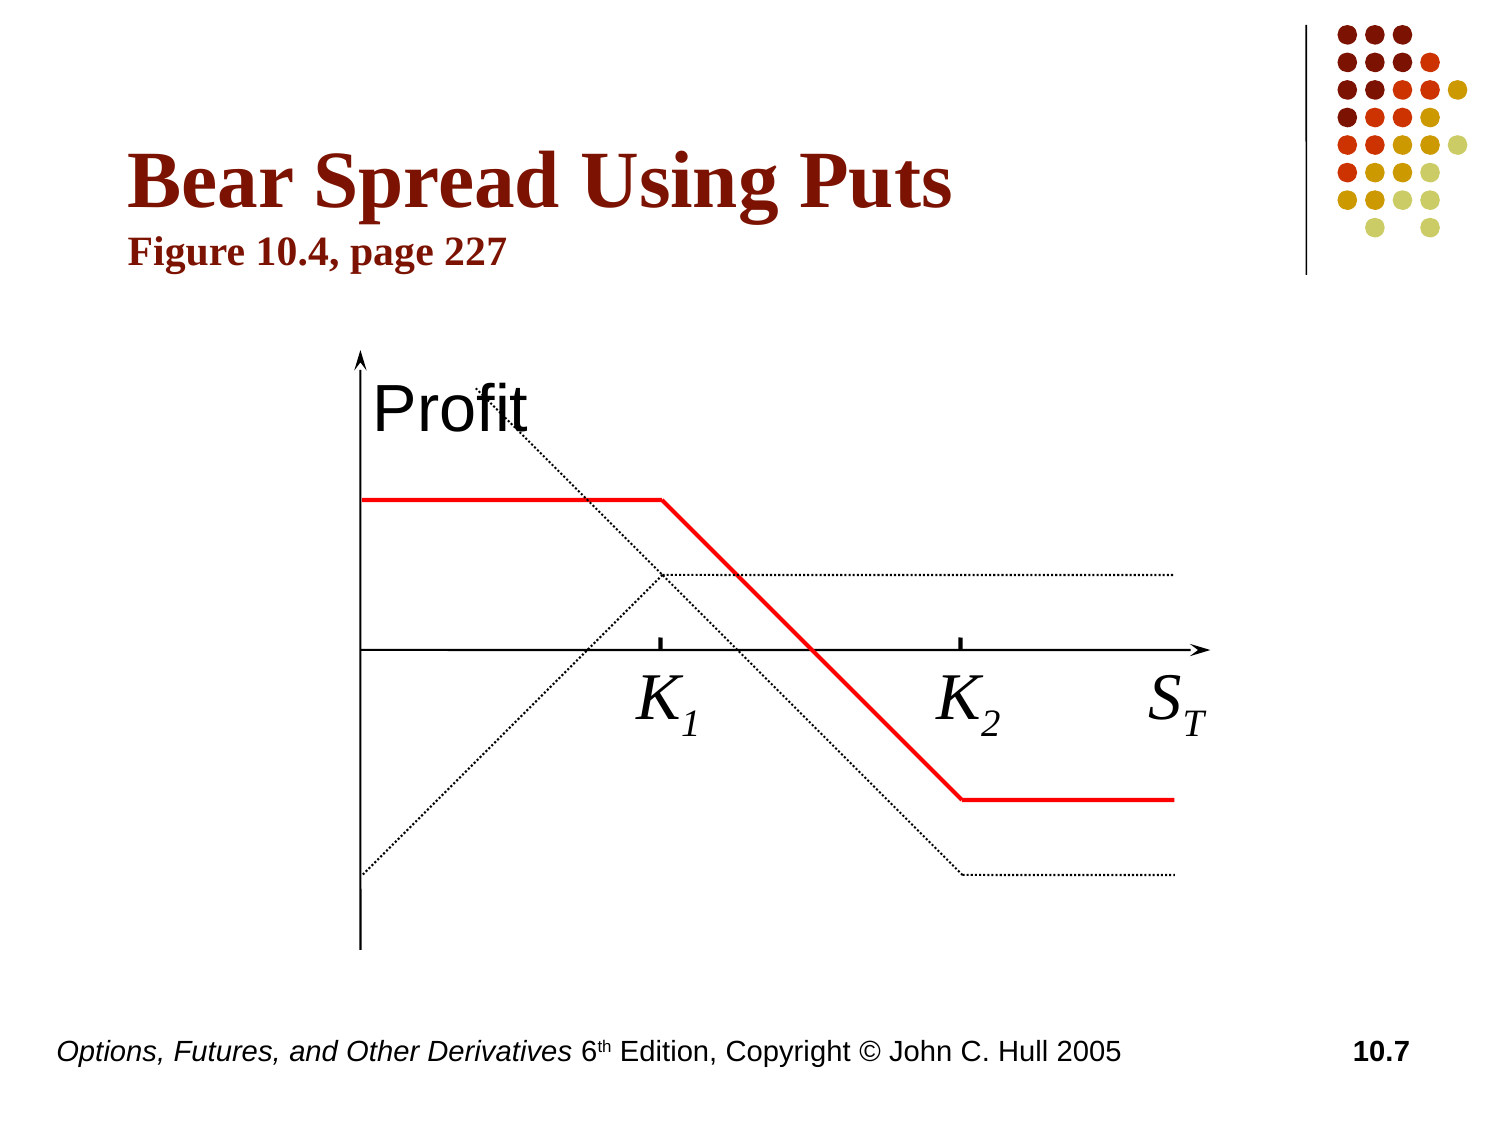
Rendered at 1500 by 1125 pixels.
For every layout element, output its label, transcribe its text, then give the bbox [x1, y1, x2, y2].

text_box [283, 262, 1221, 951]
title Bear Spread Using Puts Figure 10.4, page 227 [112, 99, 1388, 301]
footer Options, Futures, and Other Derivatives 6th Edition, Copyright © John C. Hull 2005 [40, 1024, 1074, 1101]
slide_number 10.7 [1074, 1024, 1426, 1101]
